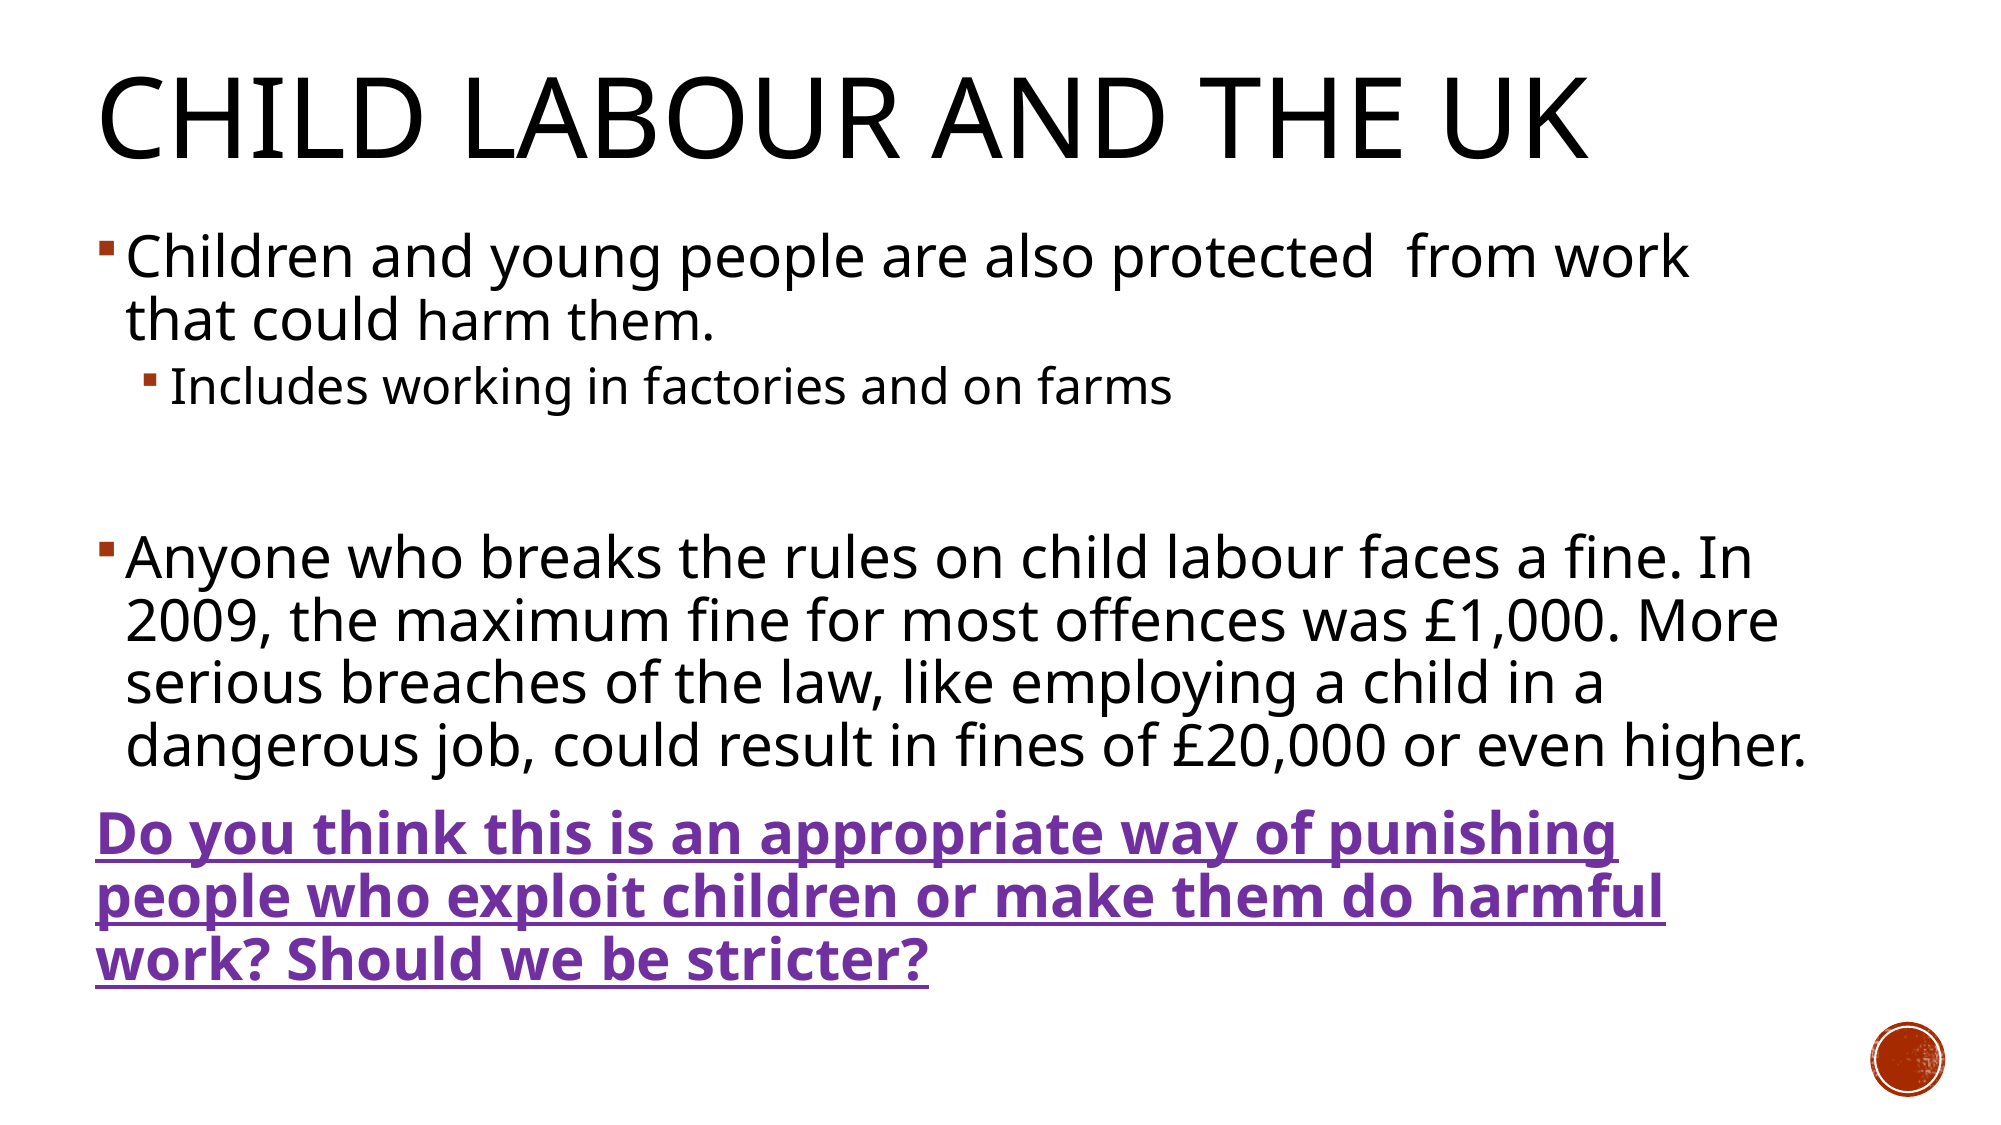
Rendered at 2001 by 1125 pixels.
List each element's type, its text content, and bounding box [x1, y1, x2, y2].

list Children and young people are also protected from work that could harm them. Includes working in factories and on farms Anyone who breaks the rules on child labour faces a fine. In 2009, the maximum fine for most offences was £1,000. More serious breaches of the law, like employing a child in a dangerous job, could result in fines of £20,000 or even higher. Do you think this is an appropriate way of punishing people who exploit children or make them do harmful work? Should we be stricter? [80, 219, 1826, 1013]
title Child labour and the UK [80, 39, 1731, 205]
